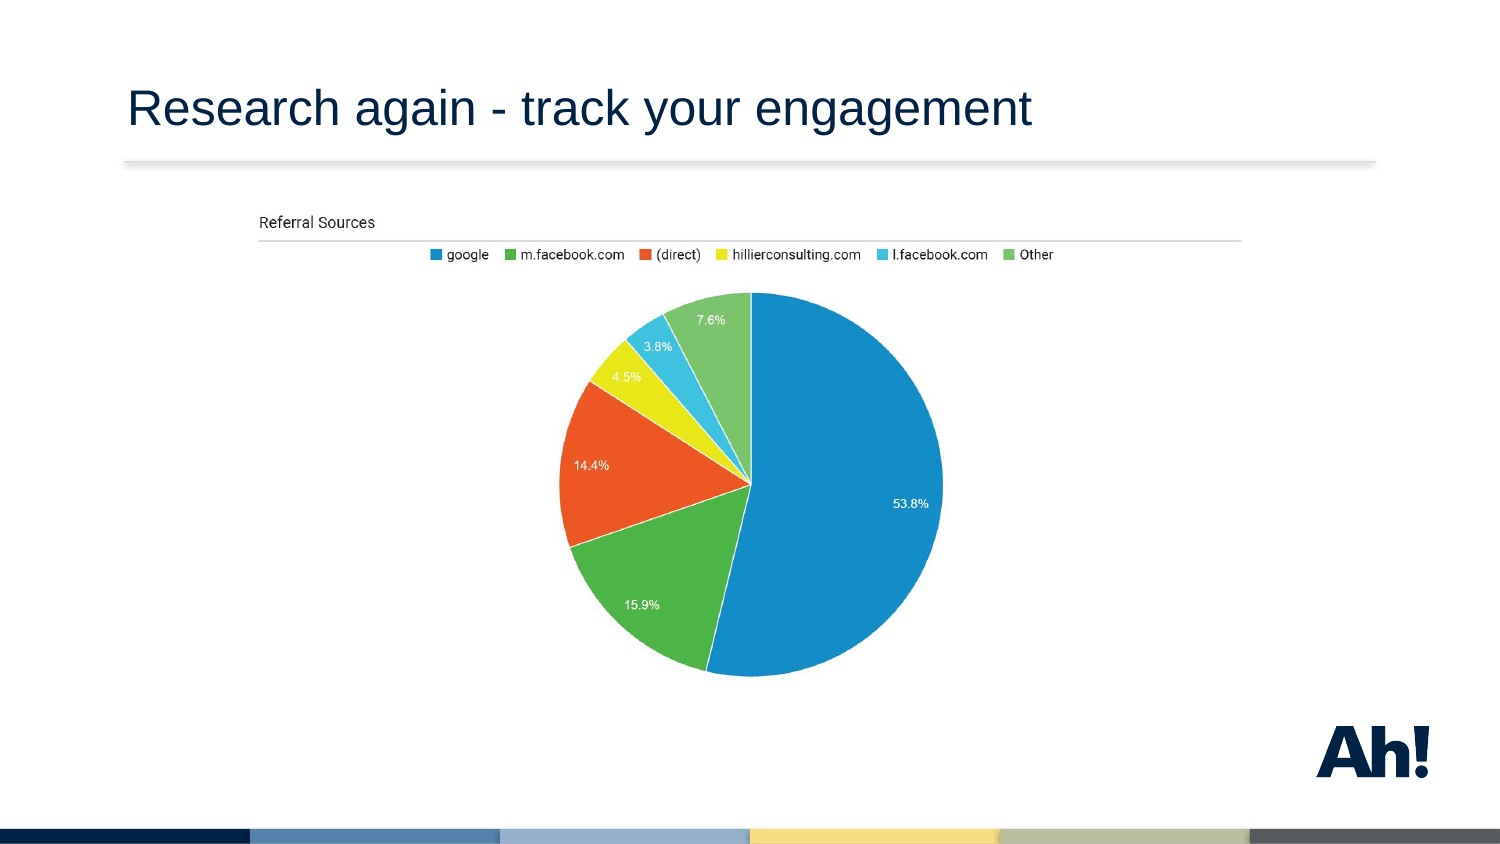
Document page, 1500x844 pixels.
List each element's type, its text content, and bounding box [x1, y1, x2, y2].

picture [1316, 726, 1429, 778]
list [224, 209, 1276, 694]
title Research again - track your engagement [112, 67, 1388, 151]
